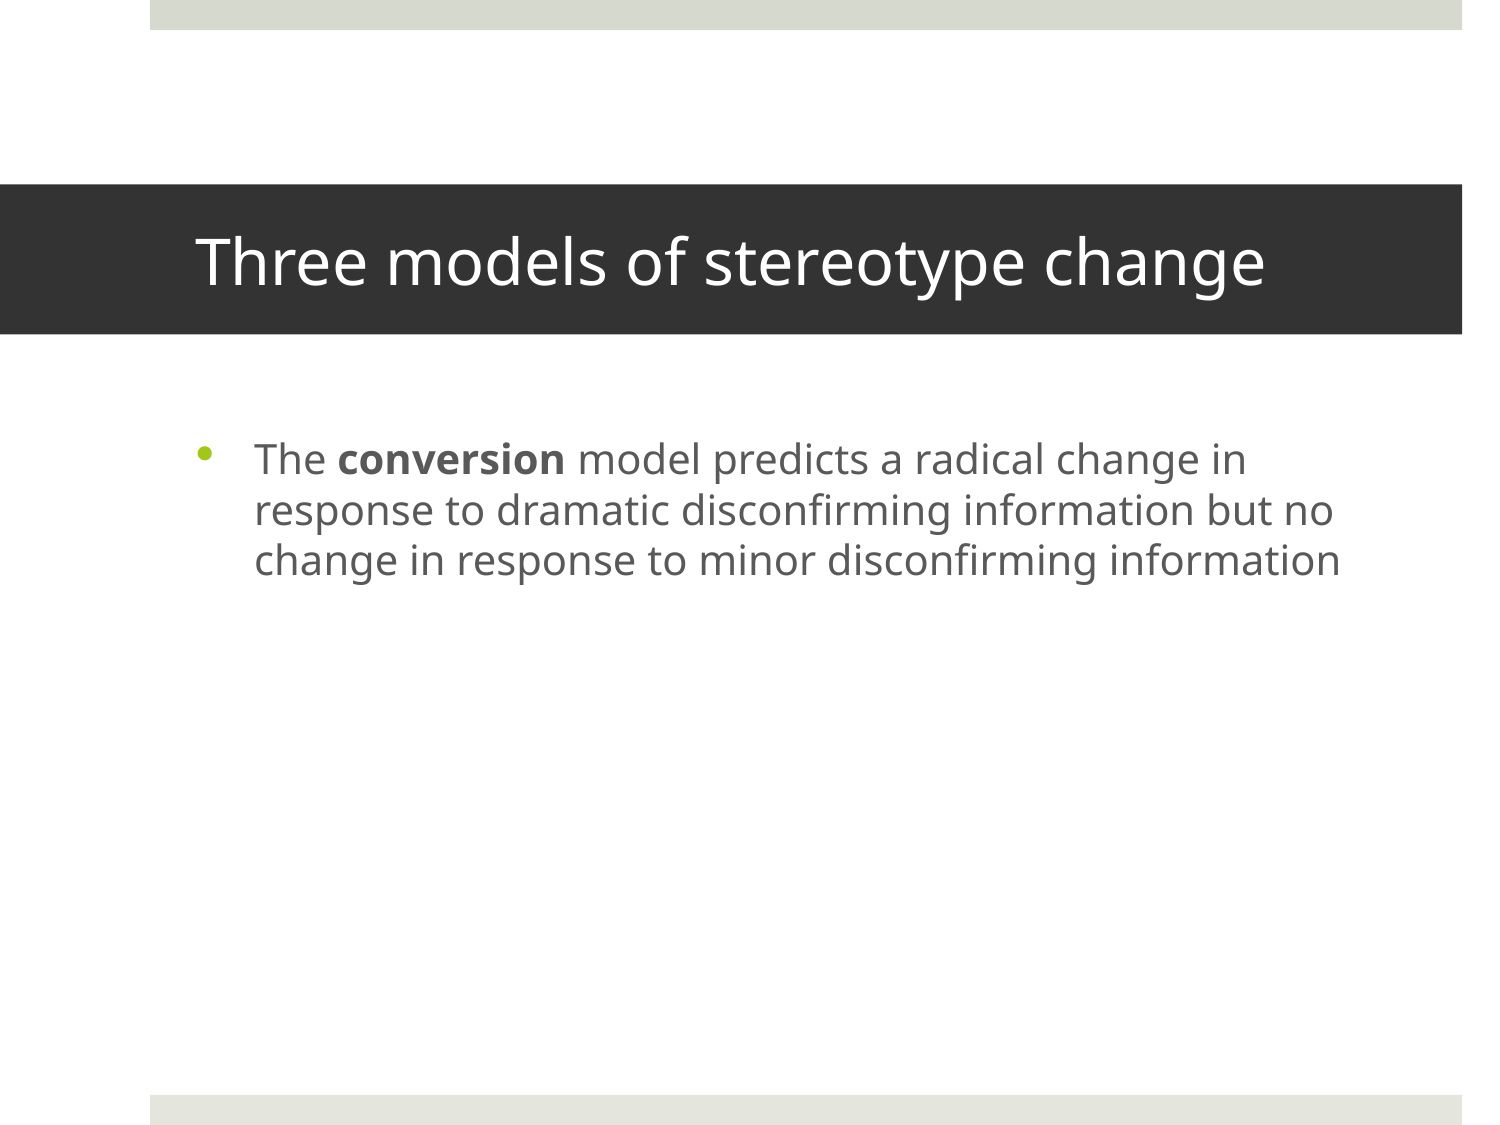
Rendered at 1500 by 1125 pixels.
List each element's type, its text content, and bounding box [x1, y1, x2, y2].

title Three models of stereotype change [0, 184, 1463, 335]
list The conversion model predicts a radical change in response to dramatic disconfirming information but no change in response to minor disconfirming information [182, 425, 1432, 1028]
